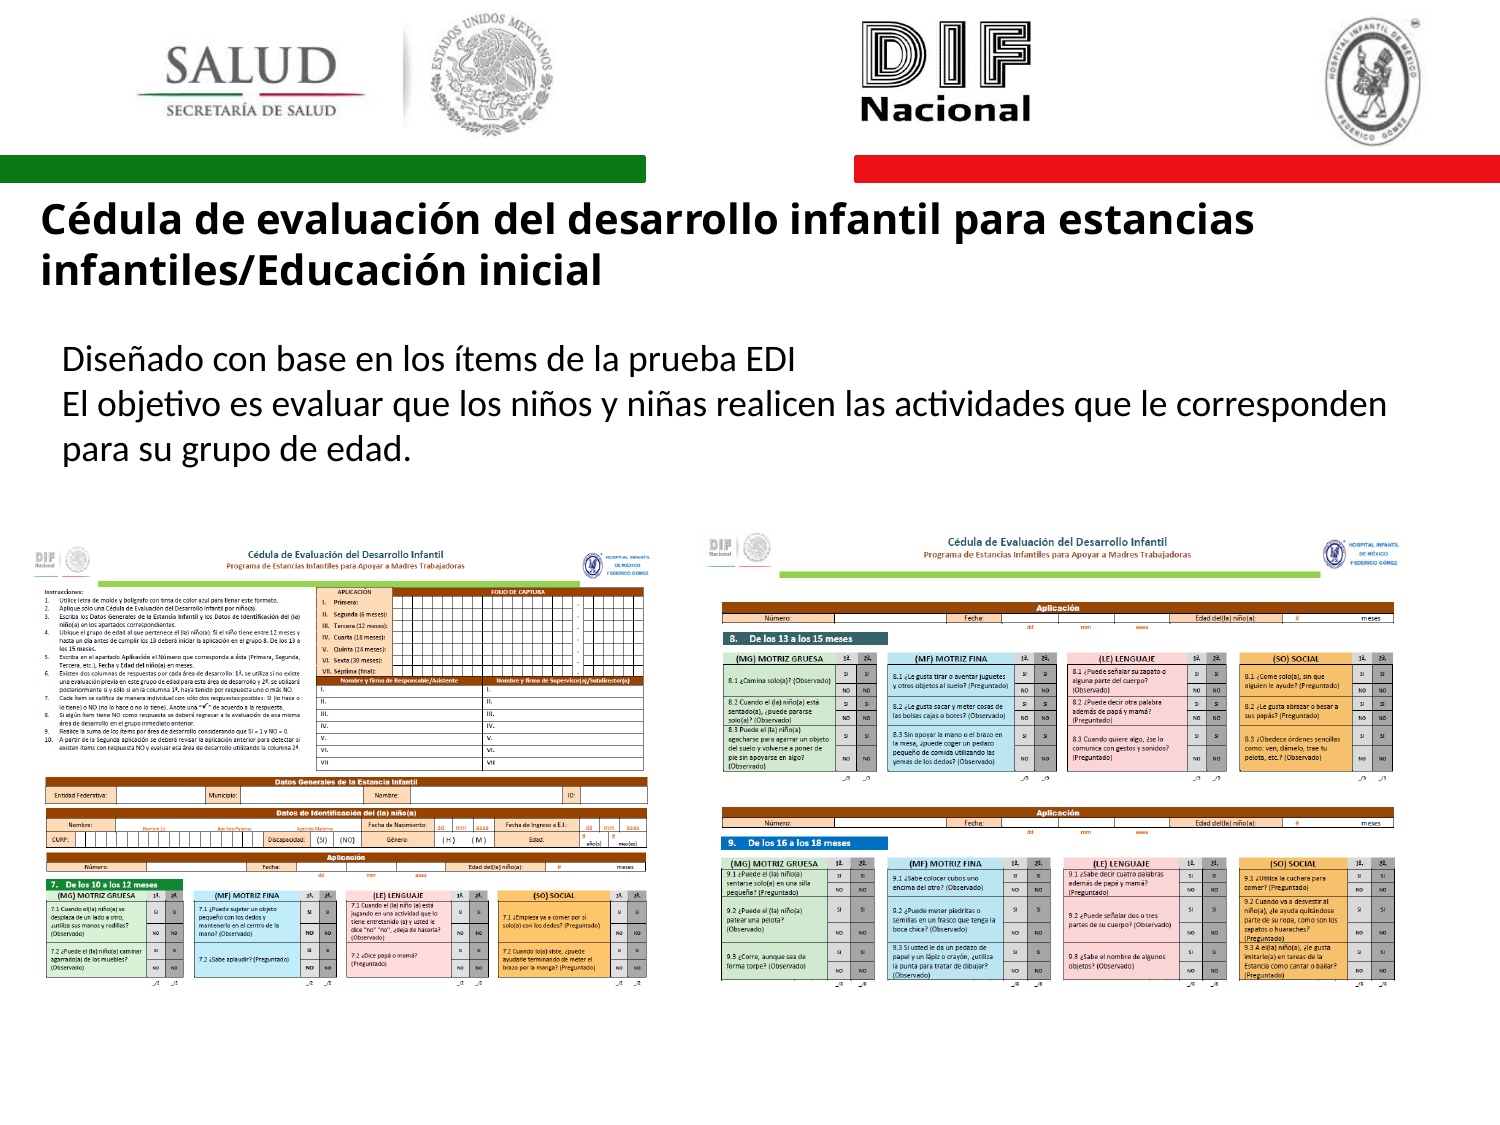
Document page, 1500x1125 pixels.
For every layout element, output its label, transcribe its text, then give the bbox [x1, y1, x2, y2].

text_box Cédula de evaluación del desarrollo infantil para estancias infantiles/Educación inicial [25, 190, 1355, 301]
picture [697, 526, 1410, 1010]
picture [21, 537, 669, 1010]
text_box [0, 1, 1500, 182]
text_box Diseñado con base en los ítems de la prueba EDI El objetivo es evaluar que los niños y niñas realicen las actividades que le corresponden para su grupo de edad. [47, 326, 1465, 476]
